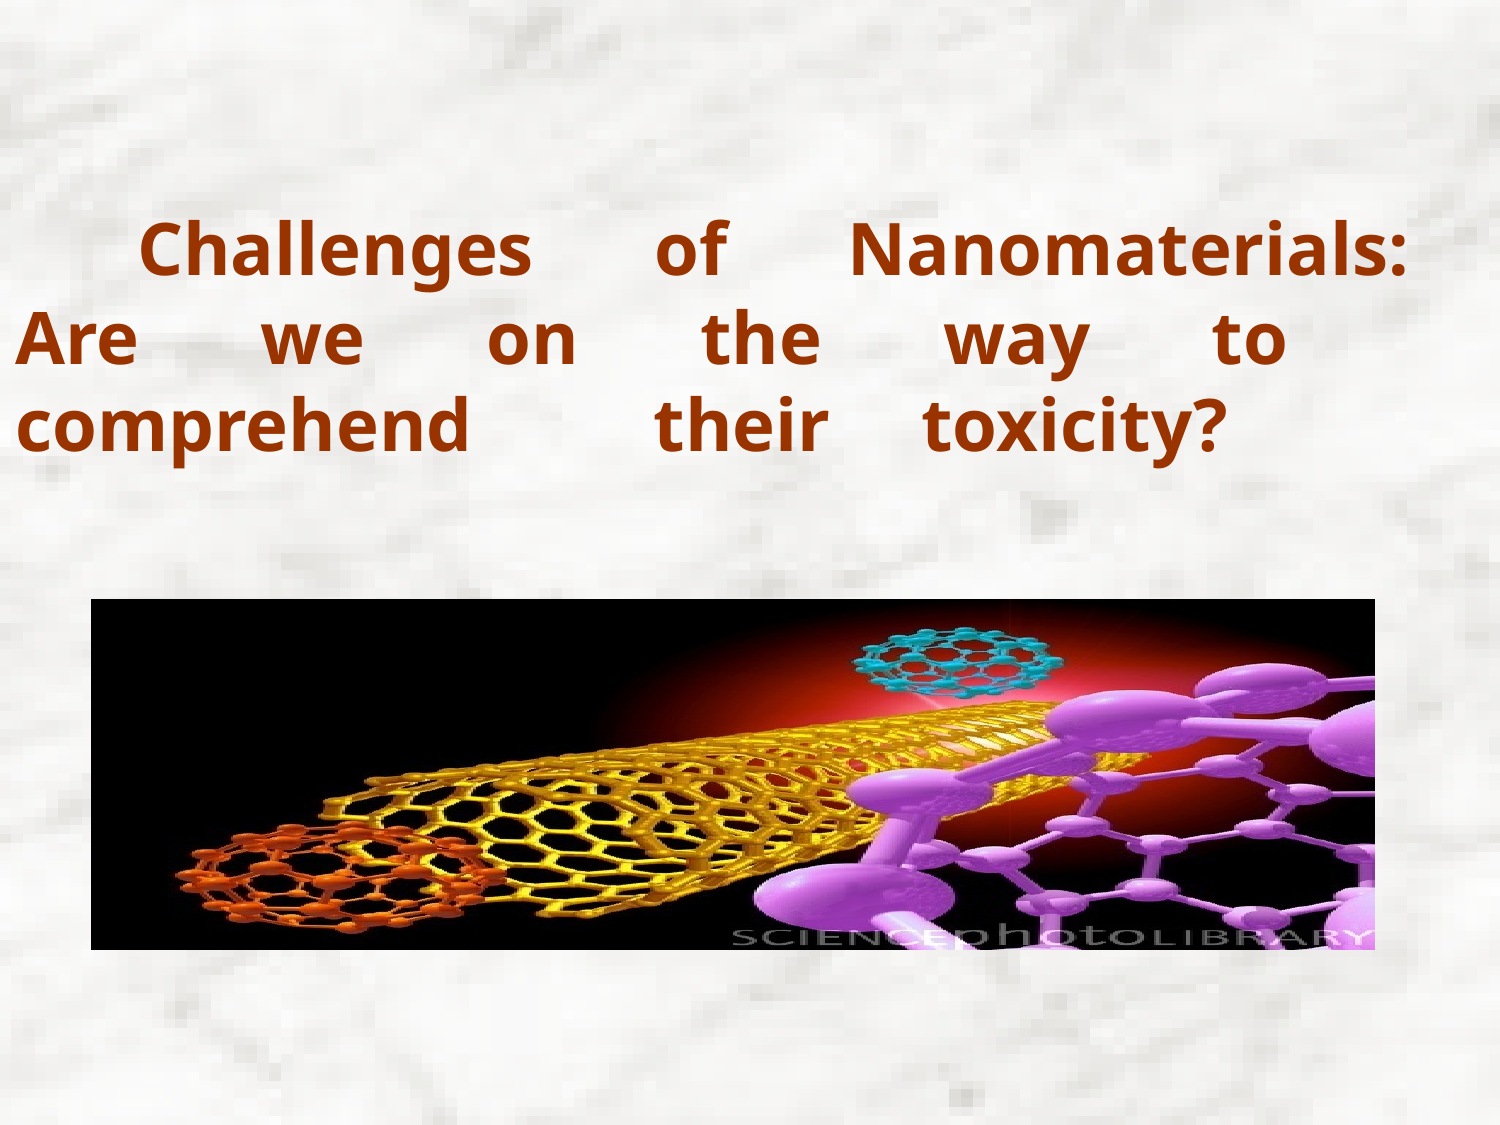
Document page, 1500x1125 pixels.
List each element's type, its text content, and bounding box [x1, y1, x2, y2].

title Challenges of Nanomaterials: Are we on the way to comprehend their toxicity? [0, 99, 1426, 563]
picture [91, 599, 1376, 951]
